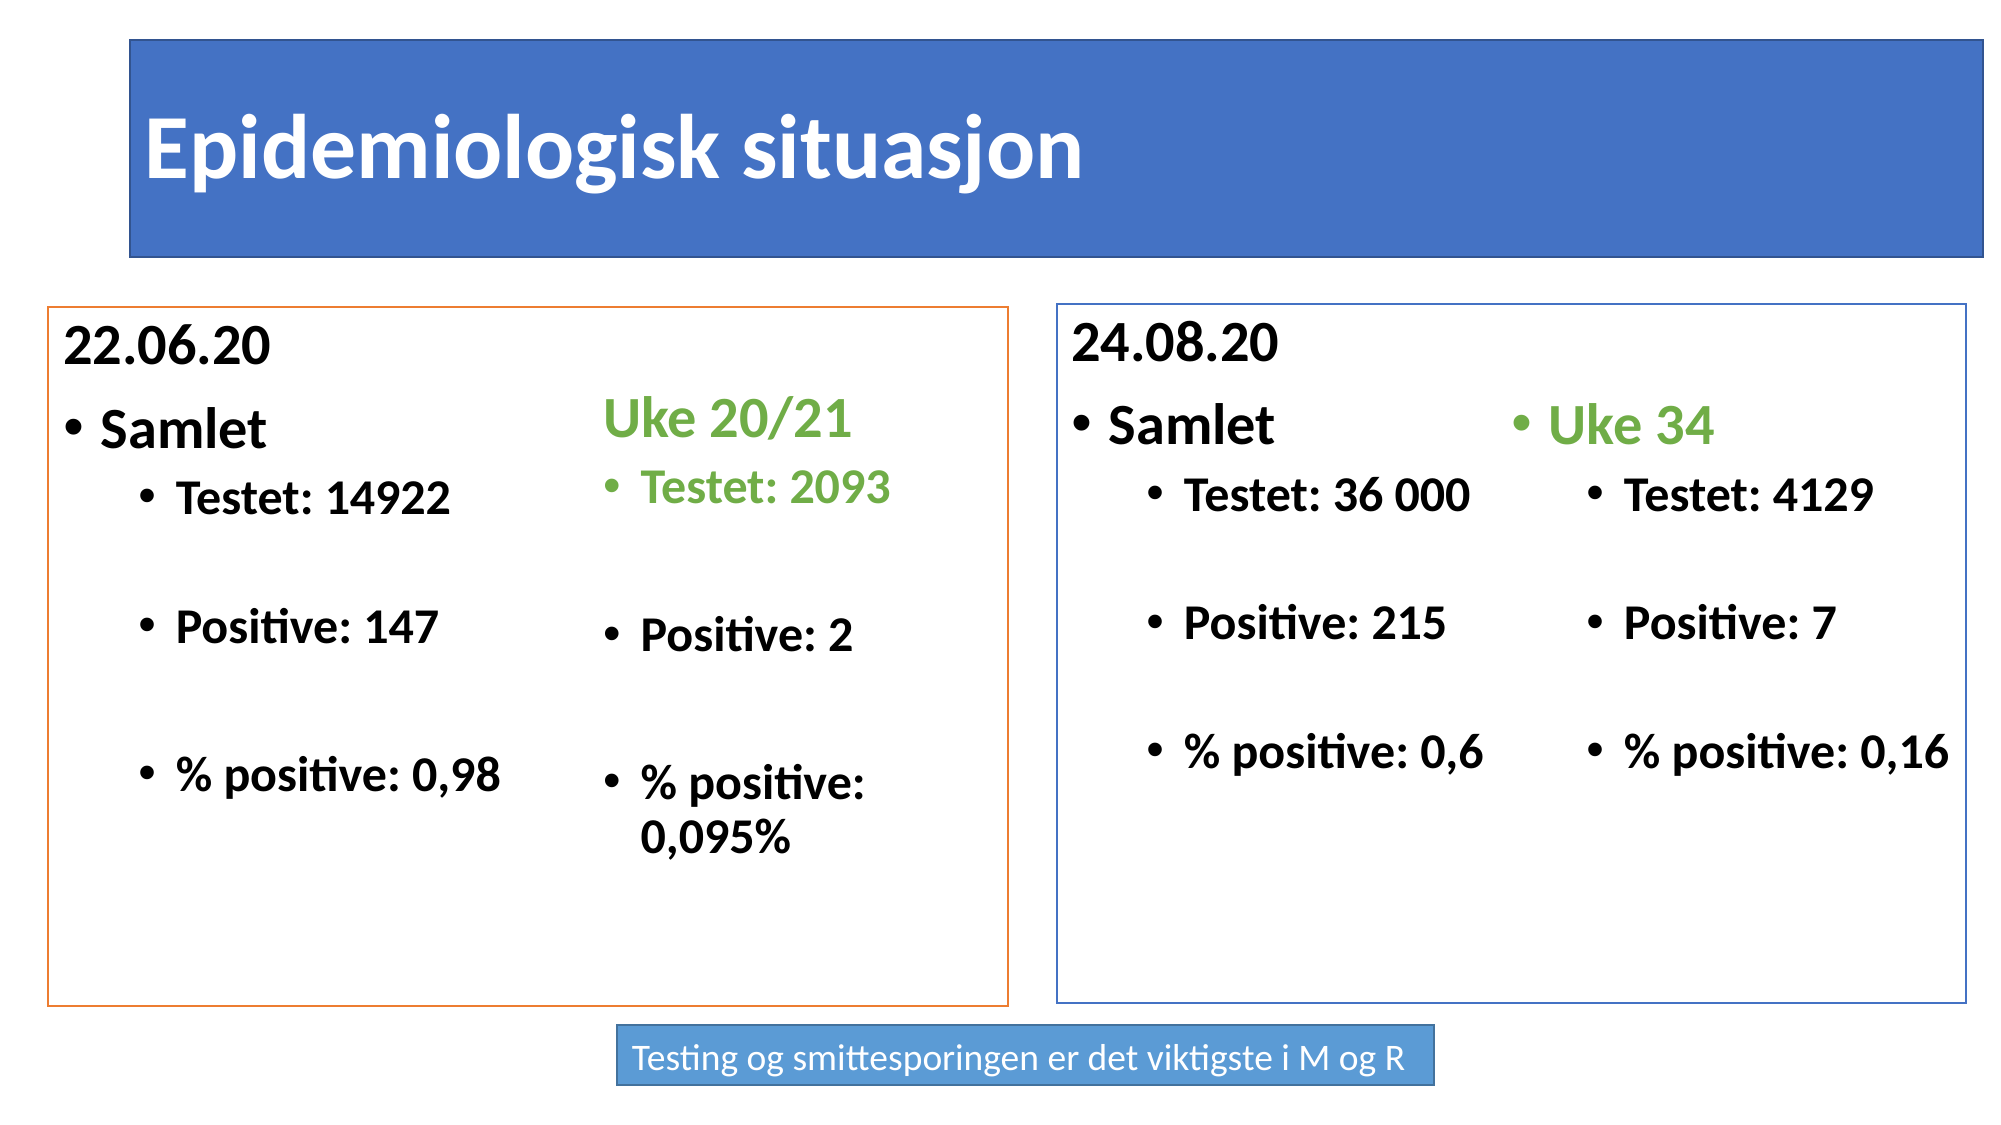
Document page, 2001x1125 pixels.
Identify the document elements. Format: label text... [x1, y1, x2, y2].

title Epidemiologisk situasjon [129, 39, 1984, 258]
text_box Testing og smittesporingen er det viktigste i M og R [616, 1024, 1435, 1086]
list 22.06.20 Samlet Testet: 14922 Positive: 147 % positive: 0,98 Uke 20/21 Testet: 2093 Positive: 2 % positive: 0,095% [47, 306, 1009, 1007]
text_box 24.08.20 Samlet Testet: 36 000 Positive: 215 % positive: 0,6 Uke 34 Testet: 4129 Positive: 7 % positive: 0,16 [1056, 303, 1967, 1004]
